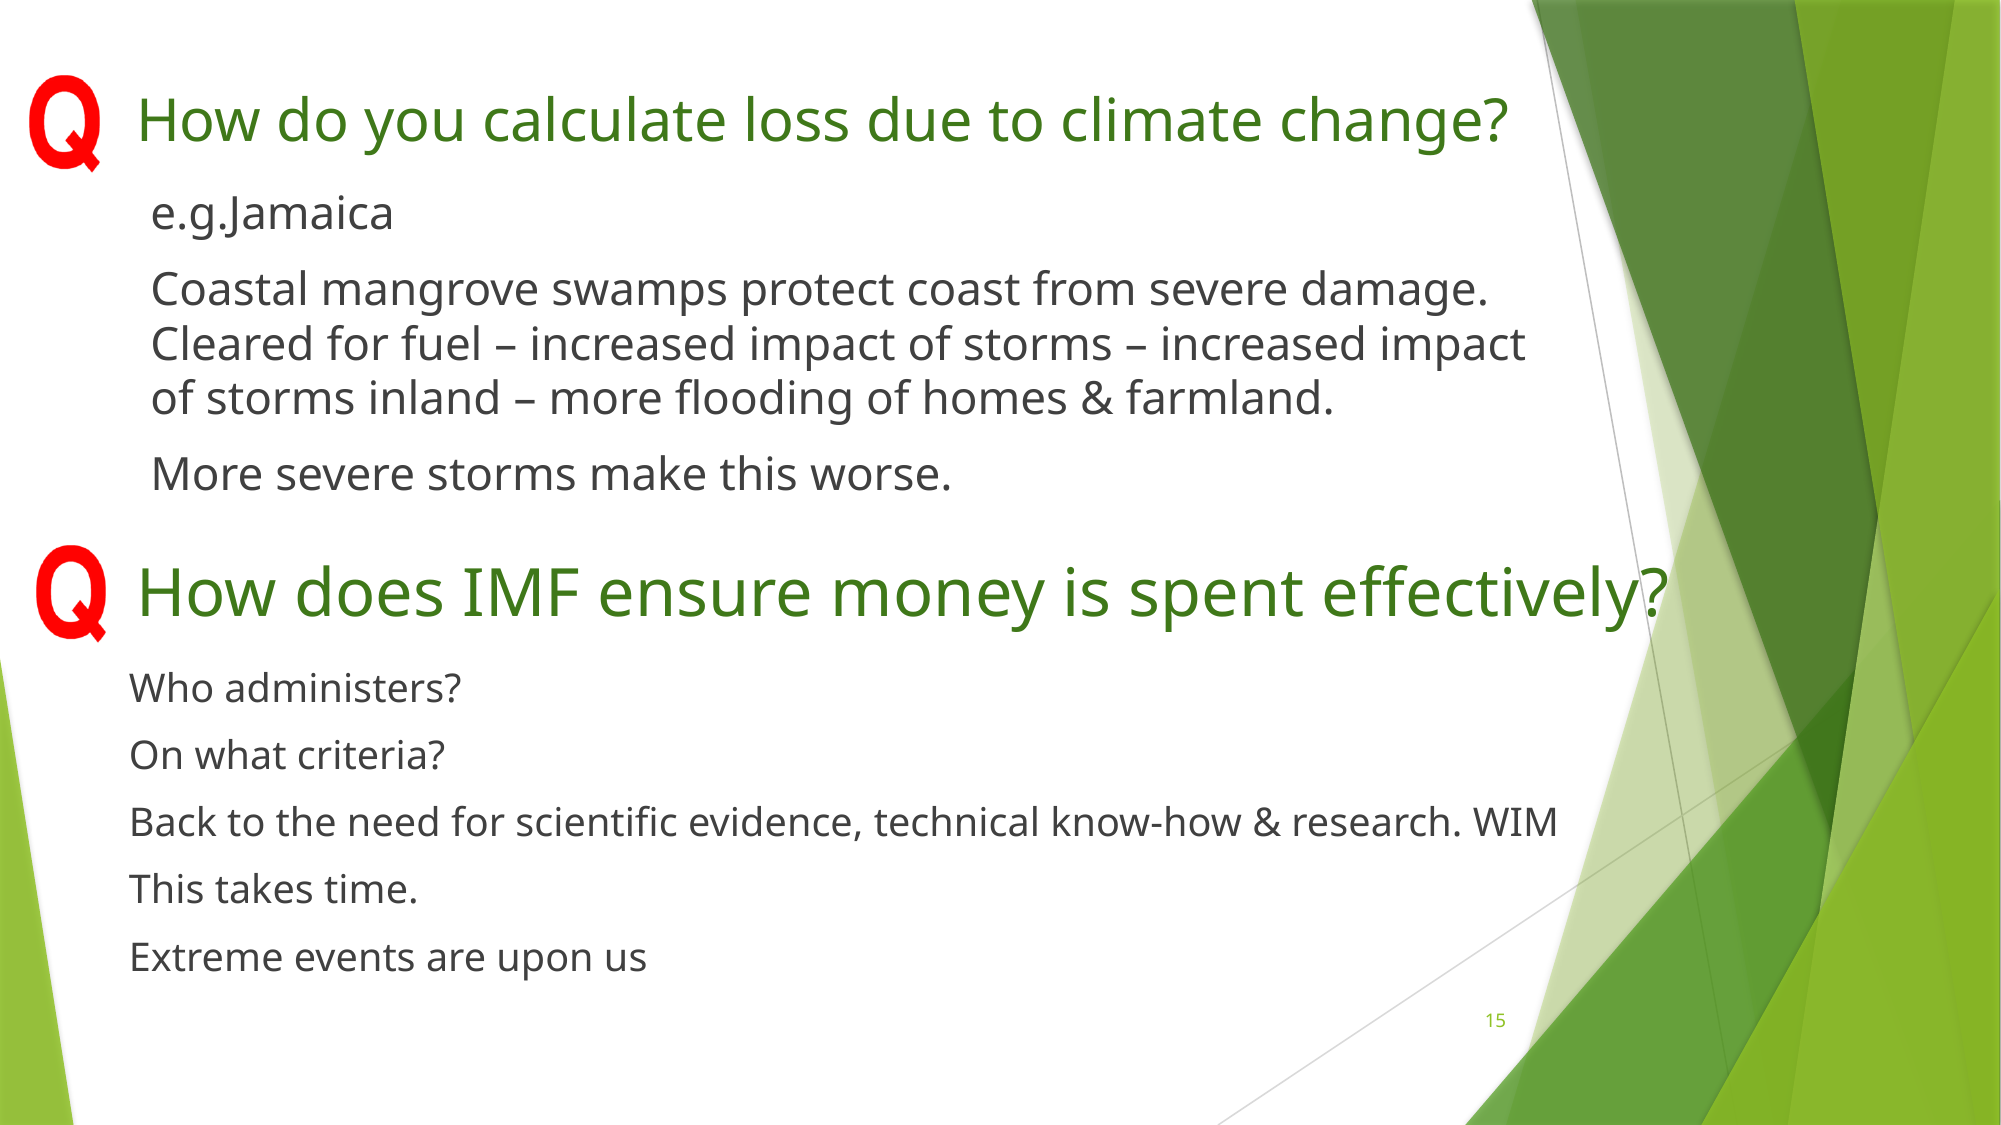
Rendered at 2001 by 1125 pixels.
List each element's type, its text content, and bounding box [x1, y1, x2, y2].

text_box Who administers? On what criteria? Back to the need for scientific evidence, technical know-how & research. WIM This takes time. Extreme events are upon us [113, 654, 1628, 1021]
title How does IMF ensure money is spent effectively? [121, 542, 1692, 655]
picture [27, 538, 115, 647]
slide_number 15 [1409, 1021, 1522, 1051]
picture [21, 68, 109, 177]
list e.g.Jamaica Coastal mangrove swamps protect coast from severe damage. Cleared for fuel – increased impact of storms – increased impact of storms inland – more flooding of homes & farmland. More severe storms make this worse. [135, 217, 1546, 542]
text_box How do you calculate loss due to climate change? [121, 75, 1692, 217]
